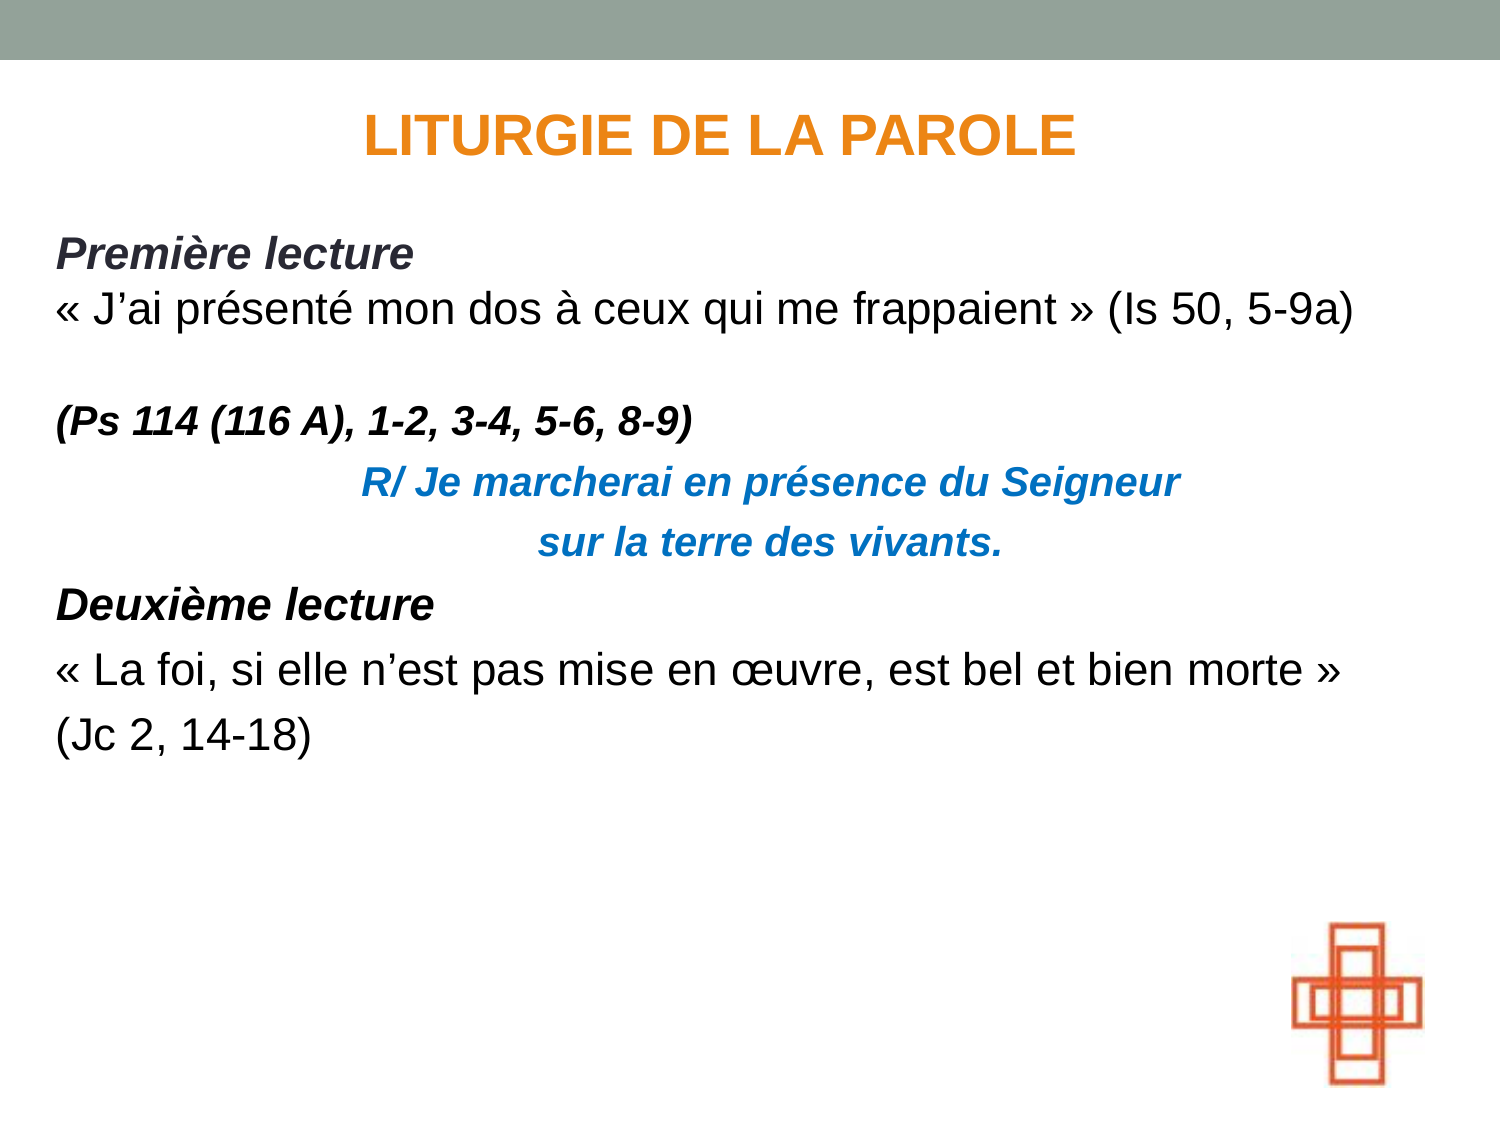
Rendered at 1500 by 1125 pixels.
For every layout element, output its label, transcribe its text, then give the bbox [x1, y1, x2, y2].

picture [1291, 920, 1426, 1088]
text_box Première lecture « J’ai présenté mon dos à ceux qui me frappaient » (Is 50, 5-9a) (Ps 114 (116 A), 1-2, 3-4, 5-6, 8-9) R/ Je marcherai en présence du Seigneur sur la terre des vivants. Deuxième lecture « La foi, si elle n’est pas mise en œuvre, est bel et bien morte » (Jc 2, 14-18) [41, 216, 1500, 1000]
text_box LITURGIE DE LA PAROLE [348, 90, 1500, 217]
